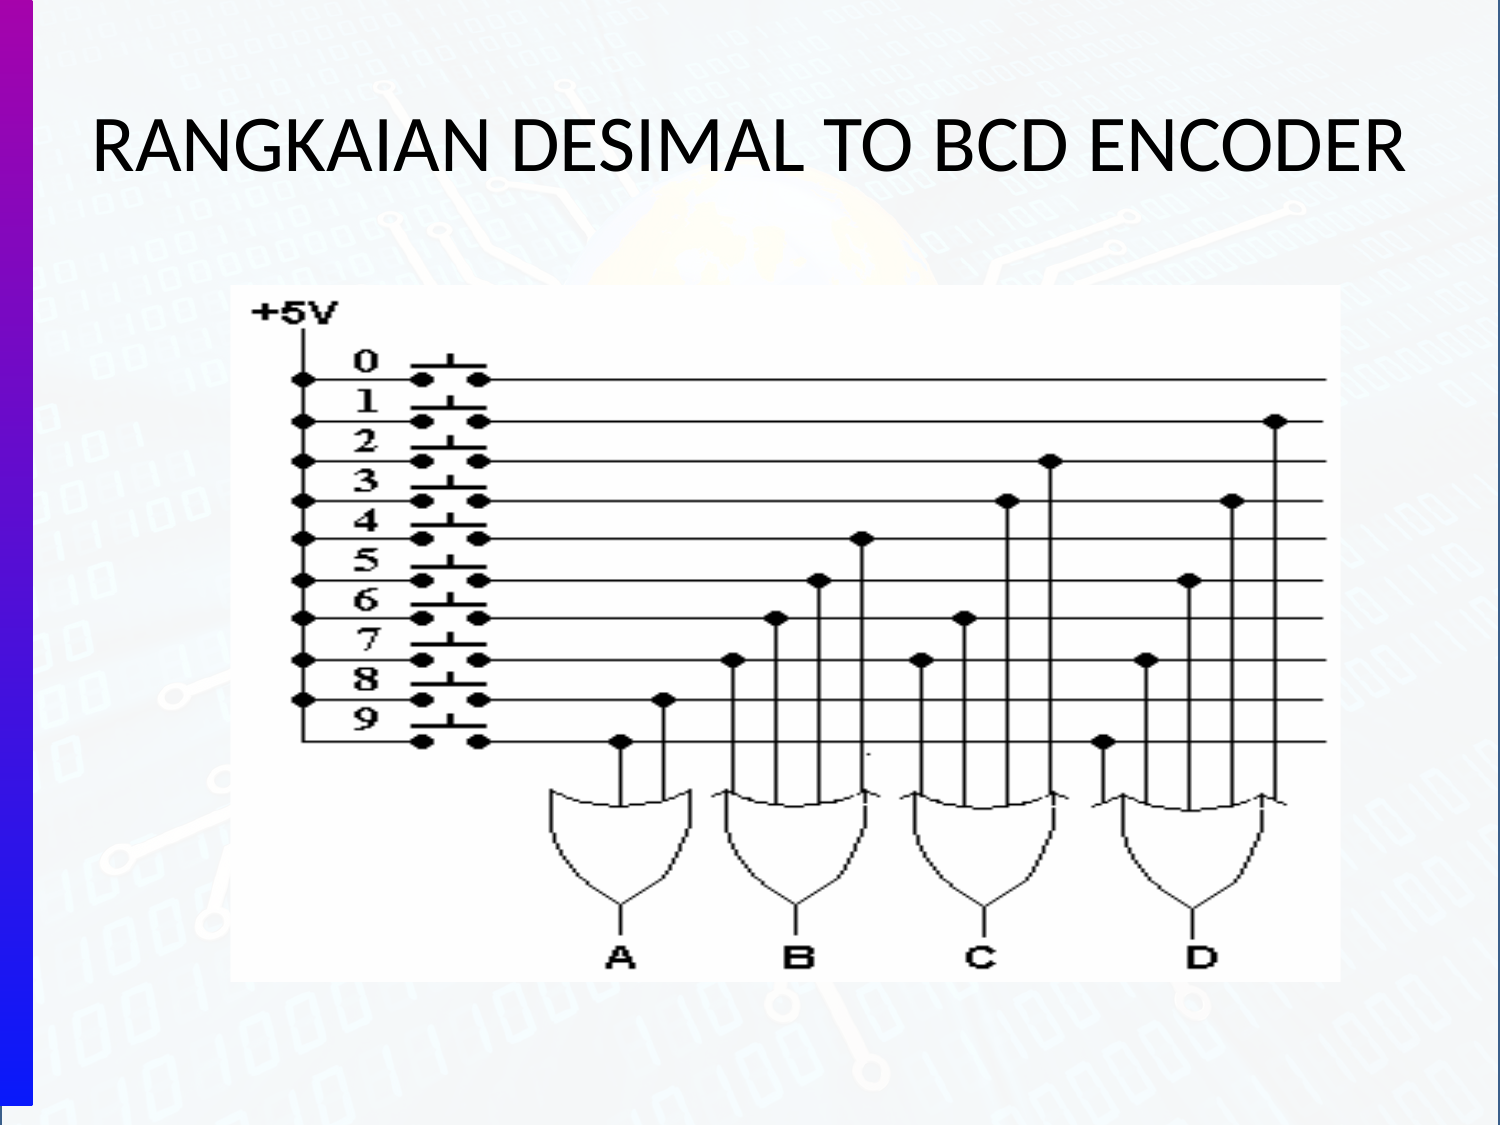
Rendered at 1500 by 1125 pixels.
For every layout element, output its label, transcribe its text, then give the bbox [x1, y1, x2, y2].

title RANGKAIAN DESIMAL TO BCD ENCODER [75, 45, 1425, 233]
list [229, 285, 1341, 982]
